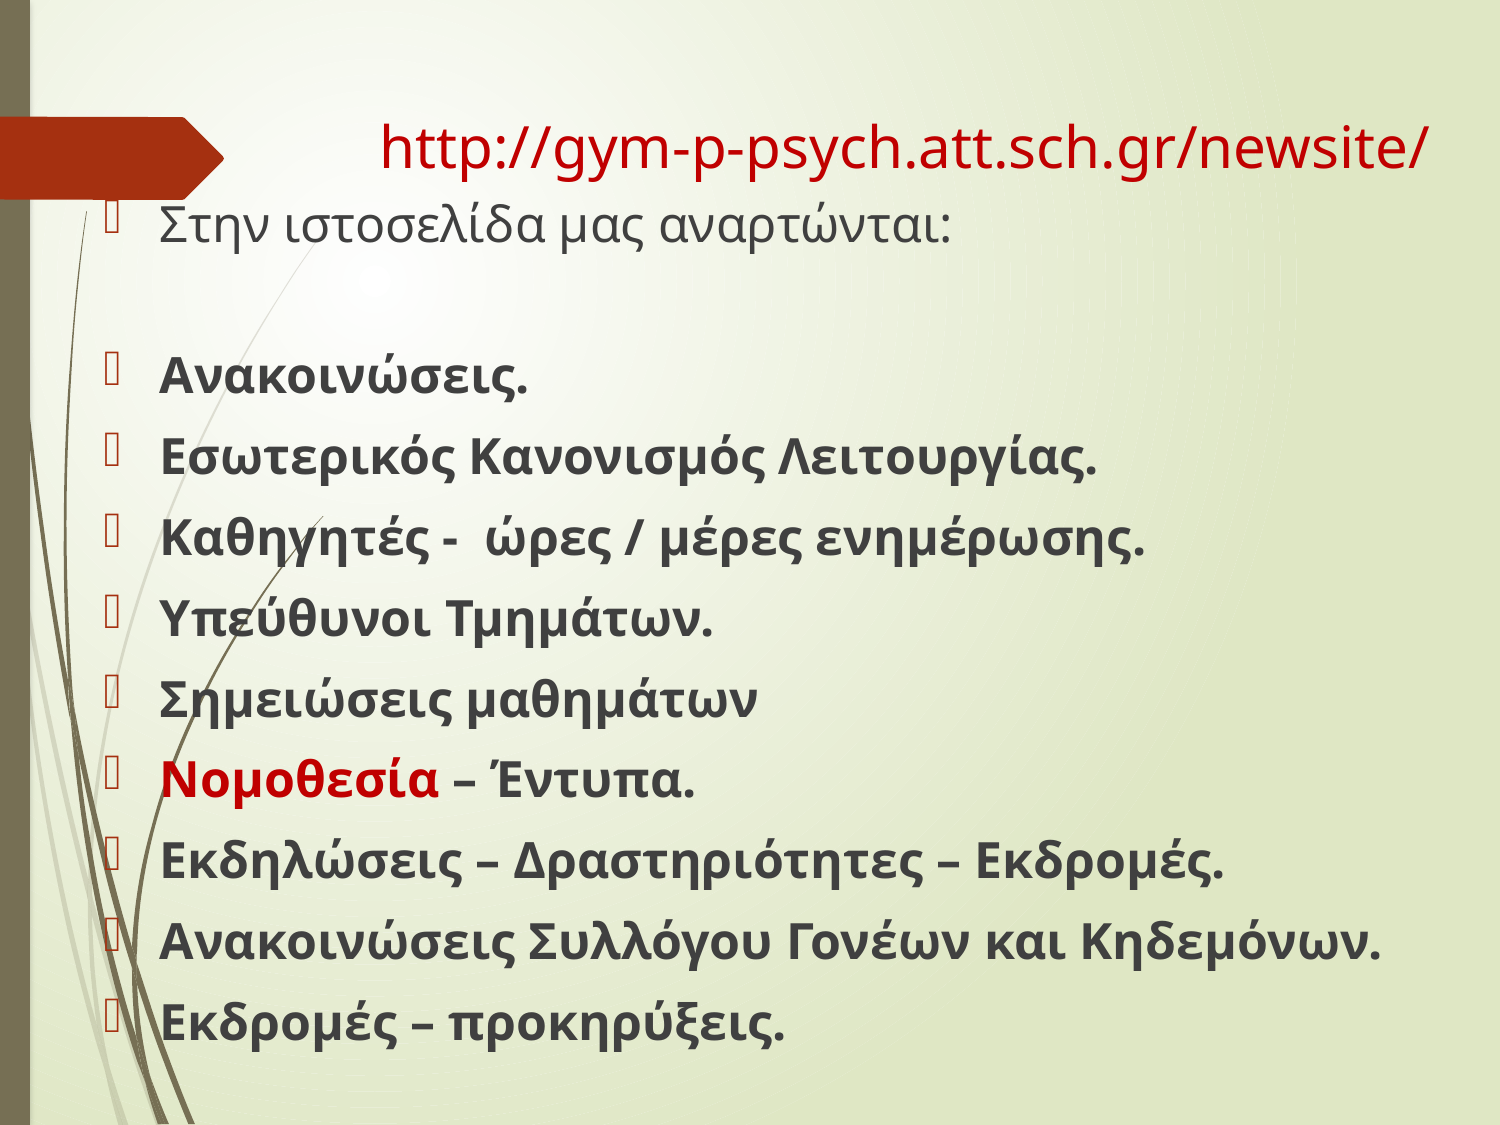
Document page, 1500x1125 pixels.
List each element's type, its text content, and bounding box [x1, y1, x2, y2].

title http://gym-p-psych.att.sch.gr/newsite/ [319, 102, 1500, 184]
list Στην ιστοσελίδα μας αναρτώνται: Ανακοινώσεις. Εσωτερικός Κανονισμός Λειτουργίας. Καθηγητές - ώρες / μέρες ενημέρωσης. Υπεύθυνοι Τμημάτων. Σημειώσεις μαθημάτων Νομοθεσία – Έντυπα. Εκδηλώσεις – Δραστηριότητες – Εκδρομές. Ανακοινώσεις Συλλόγου Γονέων και Κηδεμόνων. Εκδρομές – προκηρύξεις. [88, 184, 1500, 1125]
